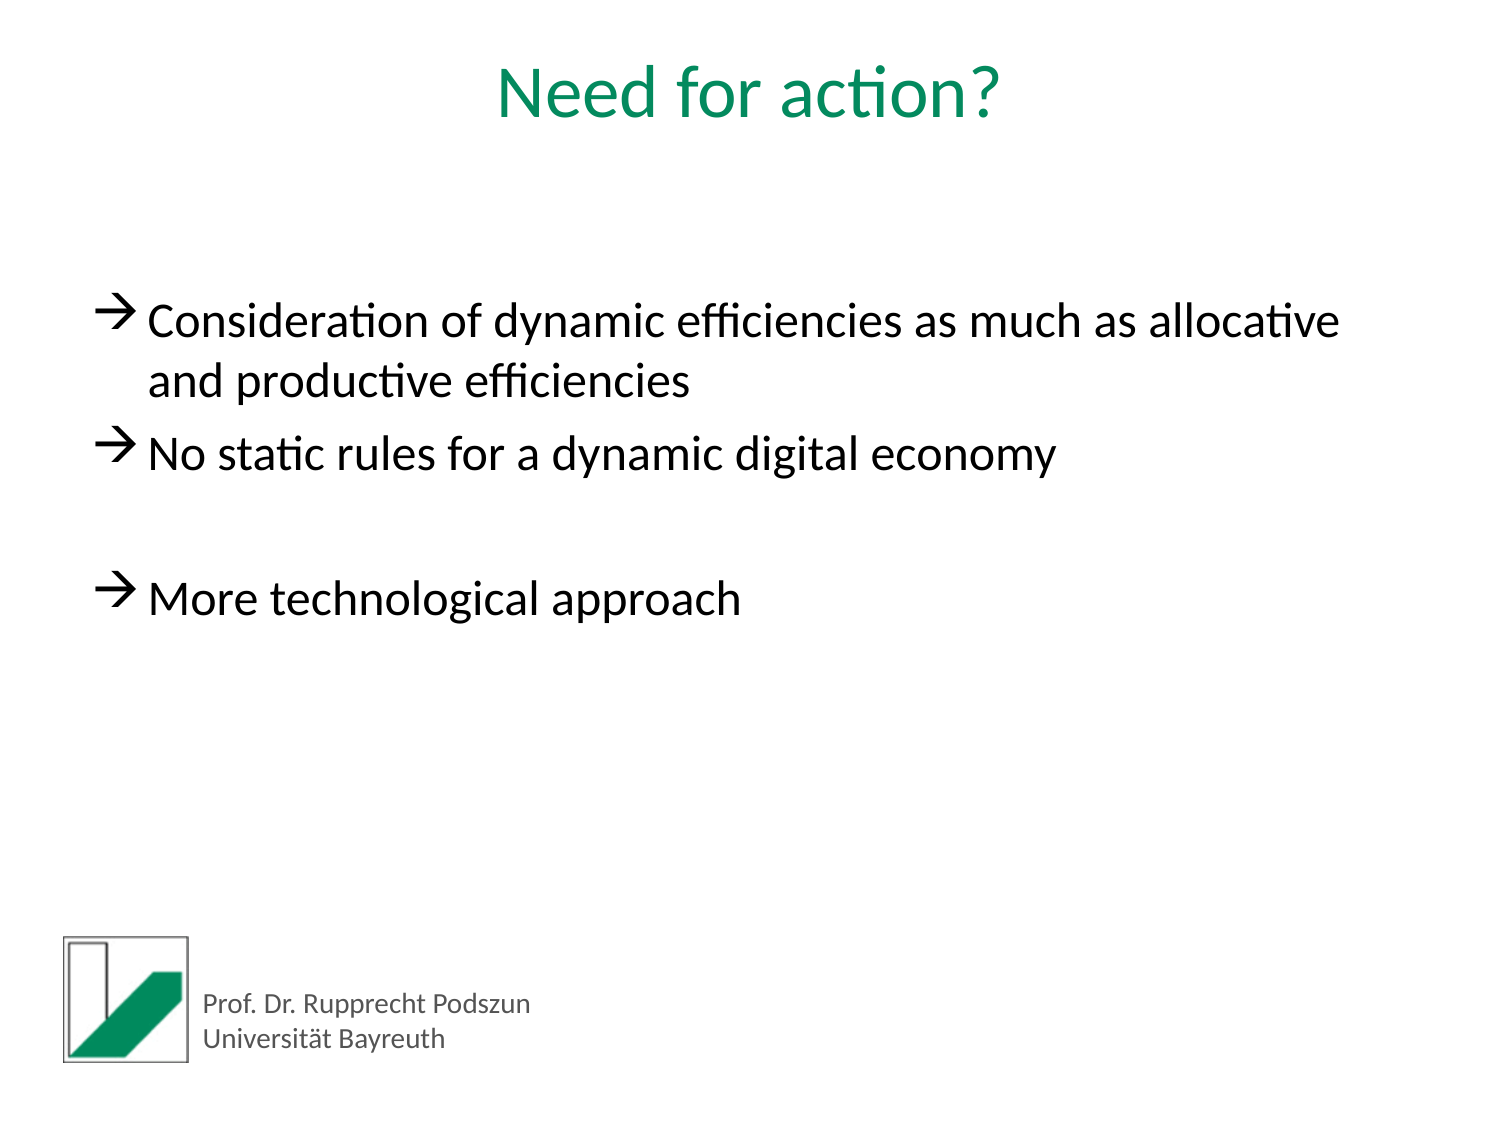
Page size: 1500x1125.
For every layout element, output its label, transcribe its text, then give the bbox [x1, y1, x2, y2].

text_box Consideration of dynamic efficiencies as much as allocative and productive efficiencies No static rules for a dynamic digital economy More technological approach [76, 208, 1436, 706]
picture [63, 936, 189, 1063]
text_box Need for action? [65, 35, 1436, 140]
